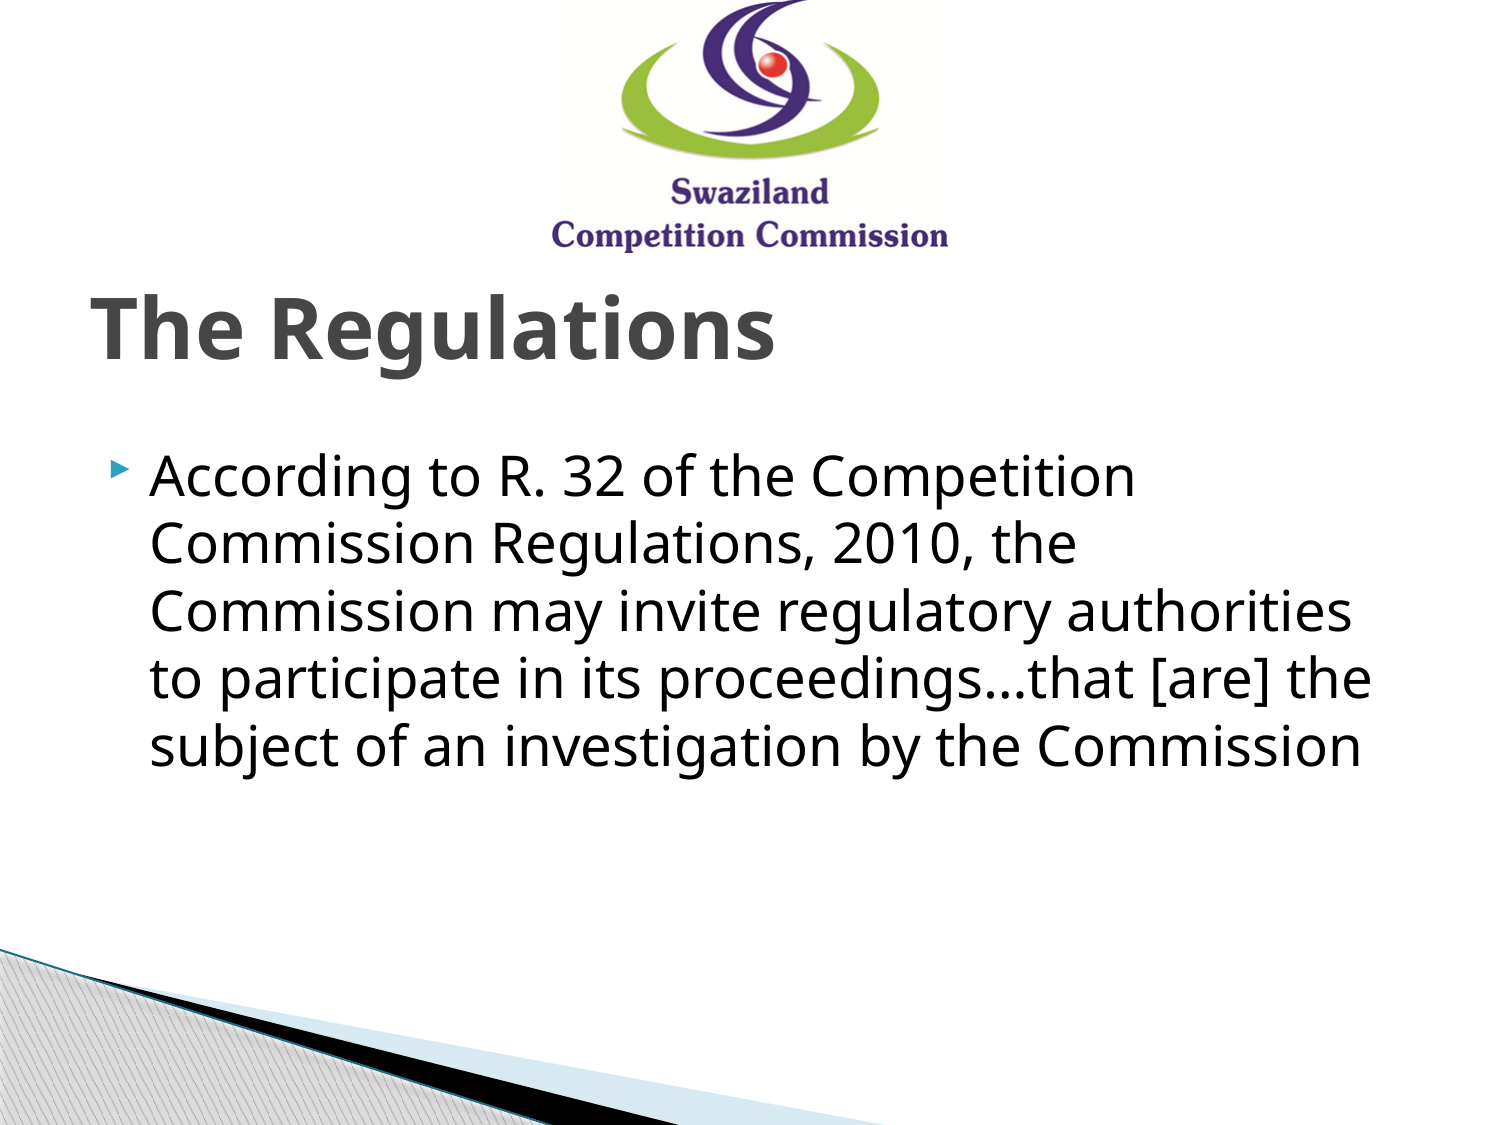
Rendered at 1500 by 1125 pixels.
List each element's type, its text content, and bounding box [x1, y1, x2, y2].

title The Regulations [74, 196, 1425, 384]
picture [551, 0, 949, 254]
list According to R. 32 of the Competition Commission Regulations, 2010, the Commission may invite regulatory authorities to participate in its proceedings…that [are] the subject of an investigation by the Commission [75, 432, 1425, 986]
